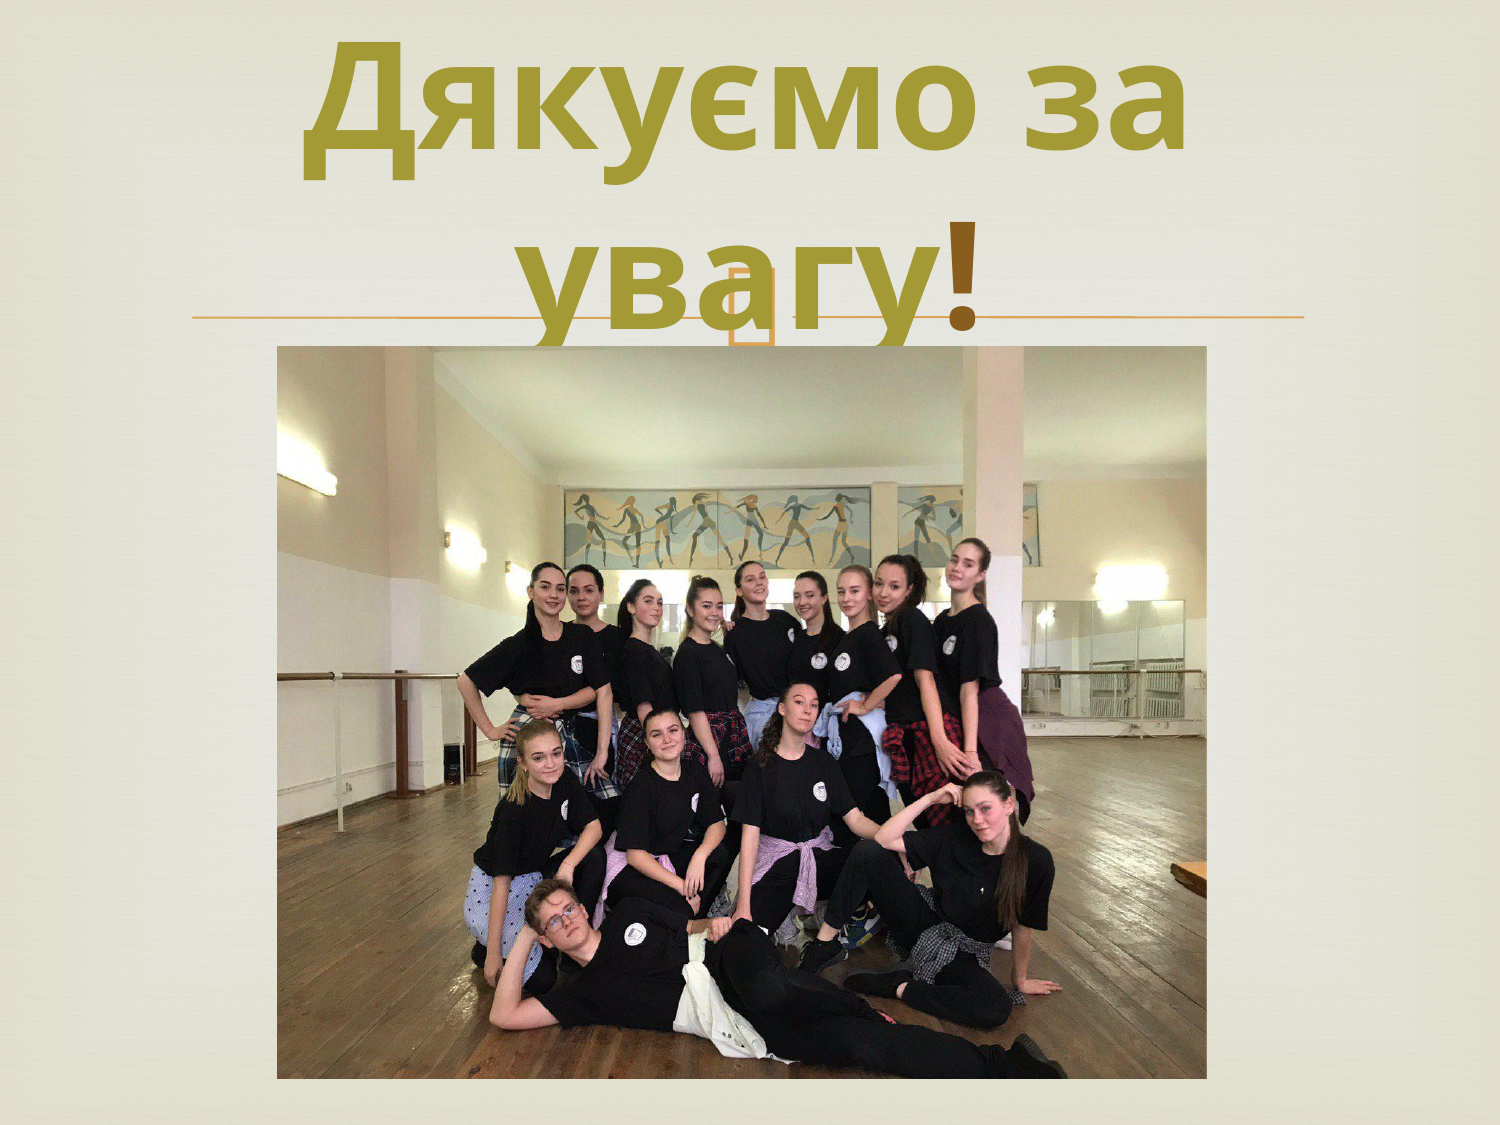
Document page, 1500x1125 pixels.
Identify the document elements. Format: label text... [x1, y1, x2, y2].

picture [276, 346, 1208, 1079]
title Дякуємо за увагу! [112, 93, 1386, 267]
